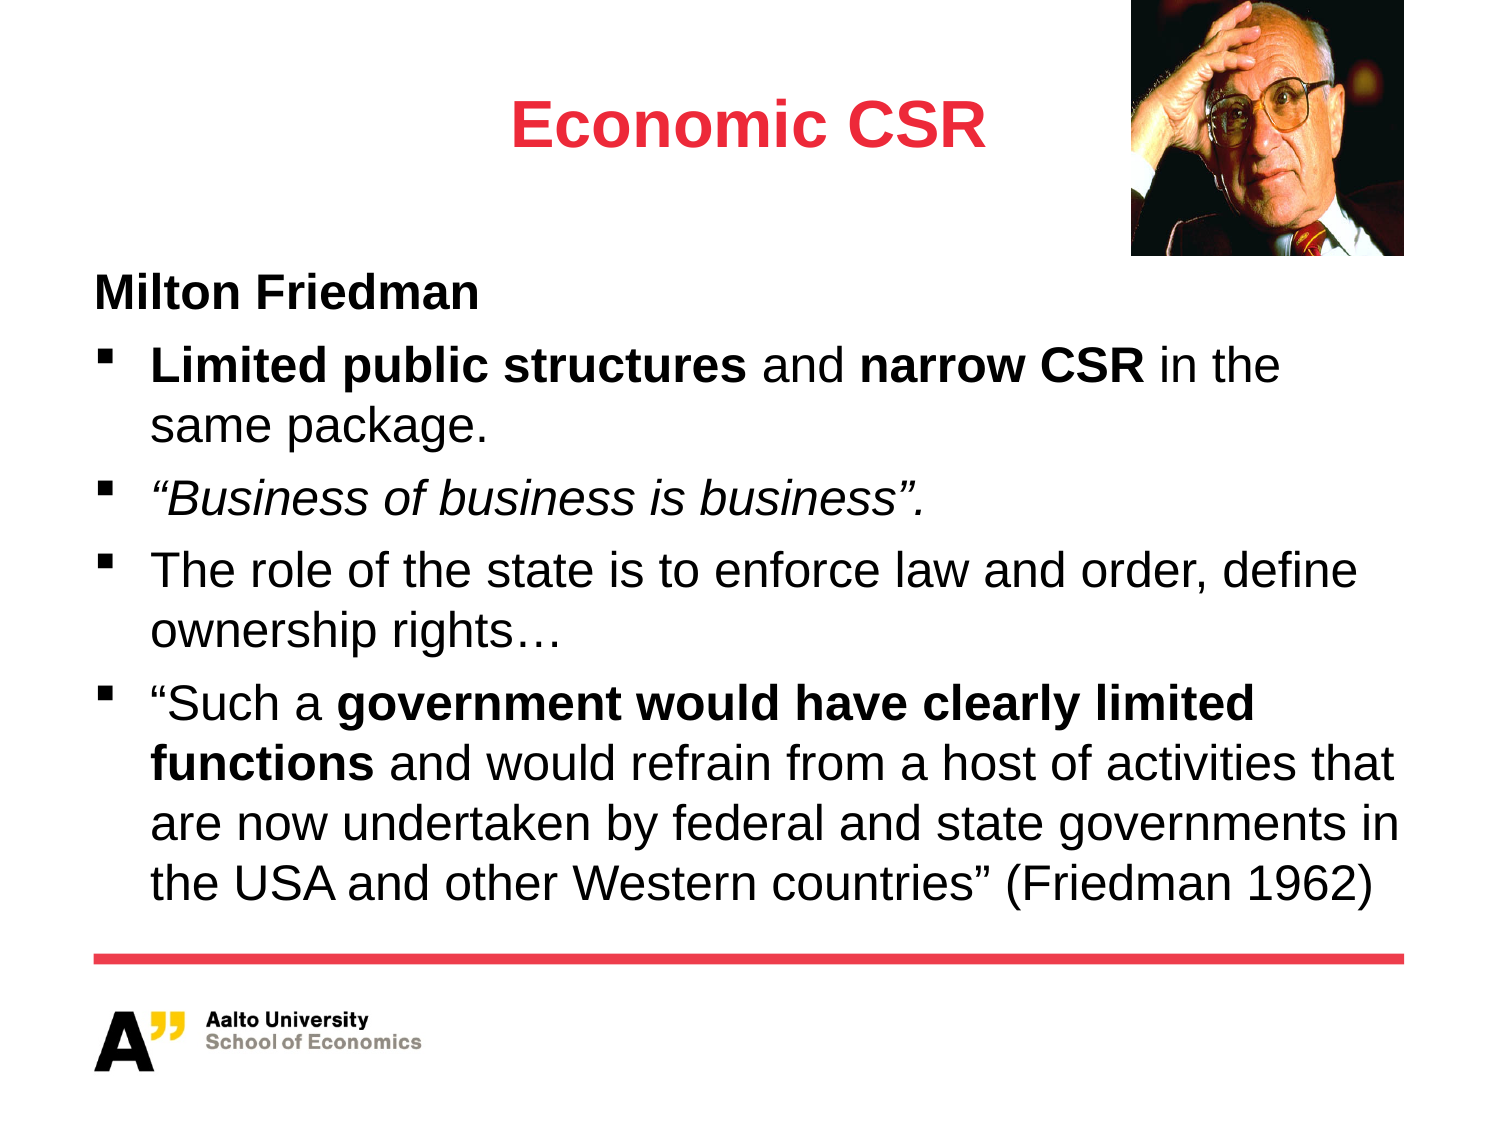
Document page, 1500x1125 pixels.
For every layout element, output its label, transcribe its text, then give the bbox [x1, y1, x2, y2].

picture [1130, 0, 1404, 256]
title Economic CSR [93, 80, 1126, 258]
list Milton Friedman Limited public structures and narrow CSR in the same package. “Business of business is business”. The role of the state is to enforce law and order, define ownership rights… “Such a government would have clearly limited functions and would refrain from a host of activities that are now undertaken by federal and state governments in the USA and other Western countries” (Friedman 1962) [93, 259, 1405, 939]
picture [0, 977, 473, 1125]
